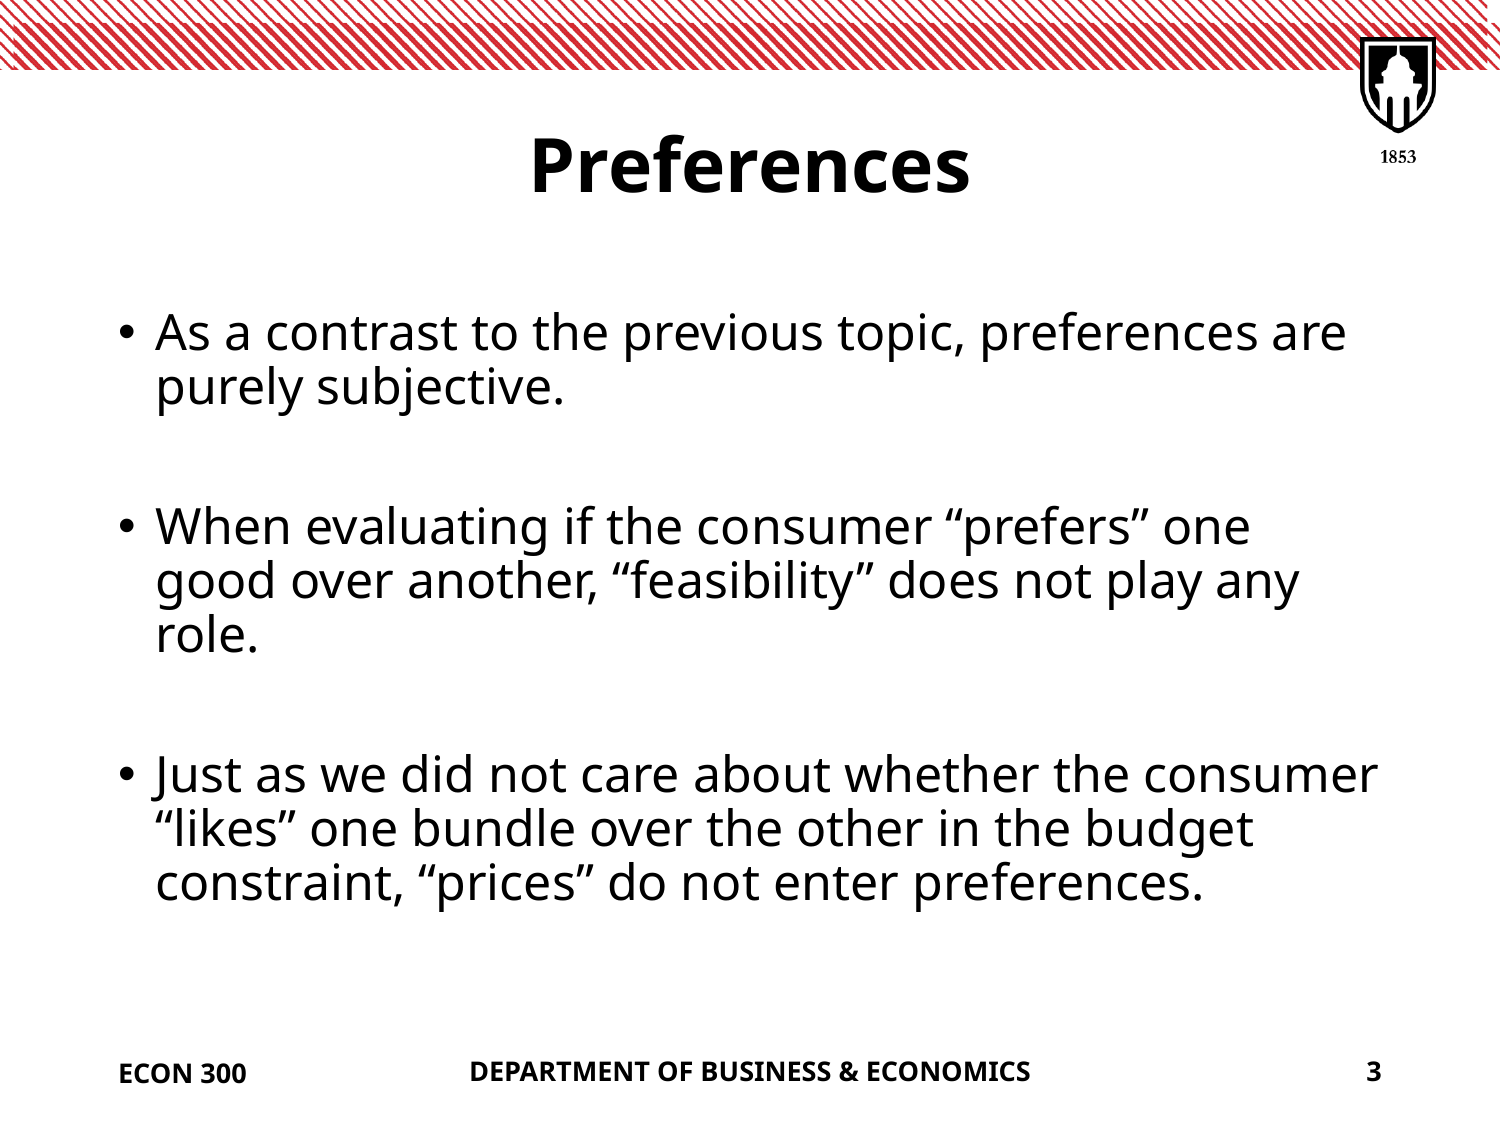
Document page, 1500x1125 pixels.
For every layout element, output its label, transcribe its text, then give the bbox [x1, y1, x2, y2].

slide_number 3 [1059, 1042, 1397, 1103]
picture [0, 0, 1500, 163]
title Preferences [103, 59, 1397, 278]
slide_number ECON 300 [103, 1042, 277, 1103]
footer DEPARTMENT OF BUSINESS & ECONOMICS [277, 1042, 1059, 1103]
list As a contrast to the previous topic, preferences are purely subjective. When evaluating if the consumer “prefers” one good over another, “feasibility” does not play any role. Just as we did not care about whether the consumer “likes” one bundle over the other in the budget constraint, “prices” do not enter preferences. [103, 299, 1397, 1014]
